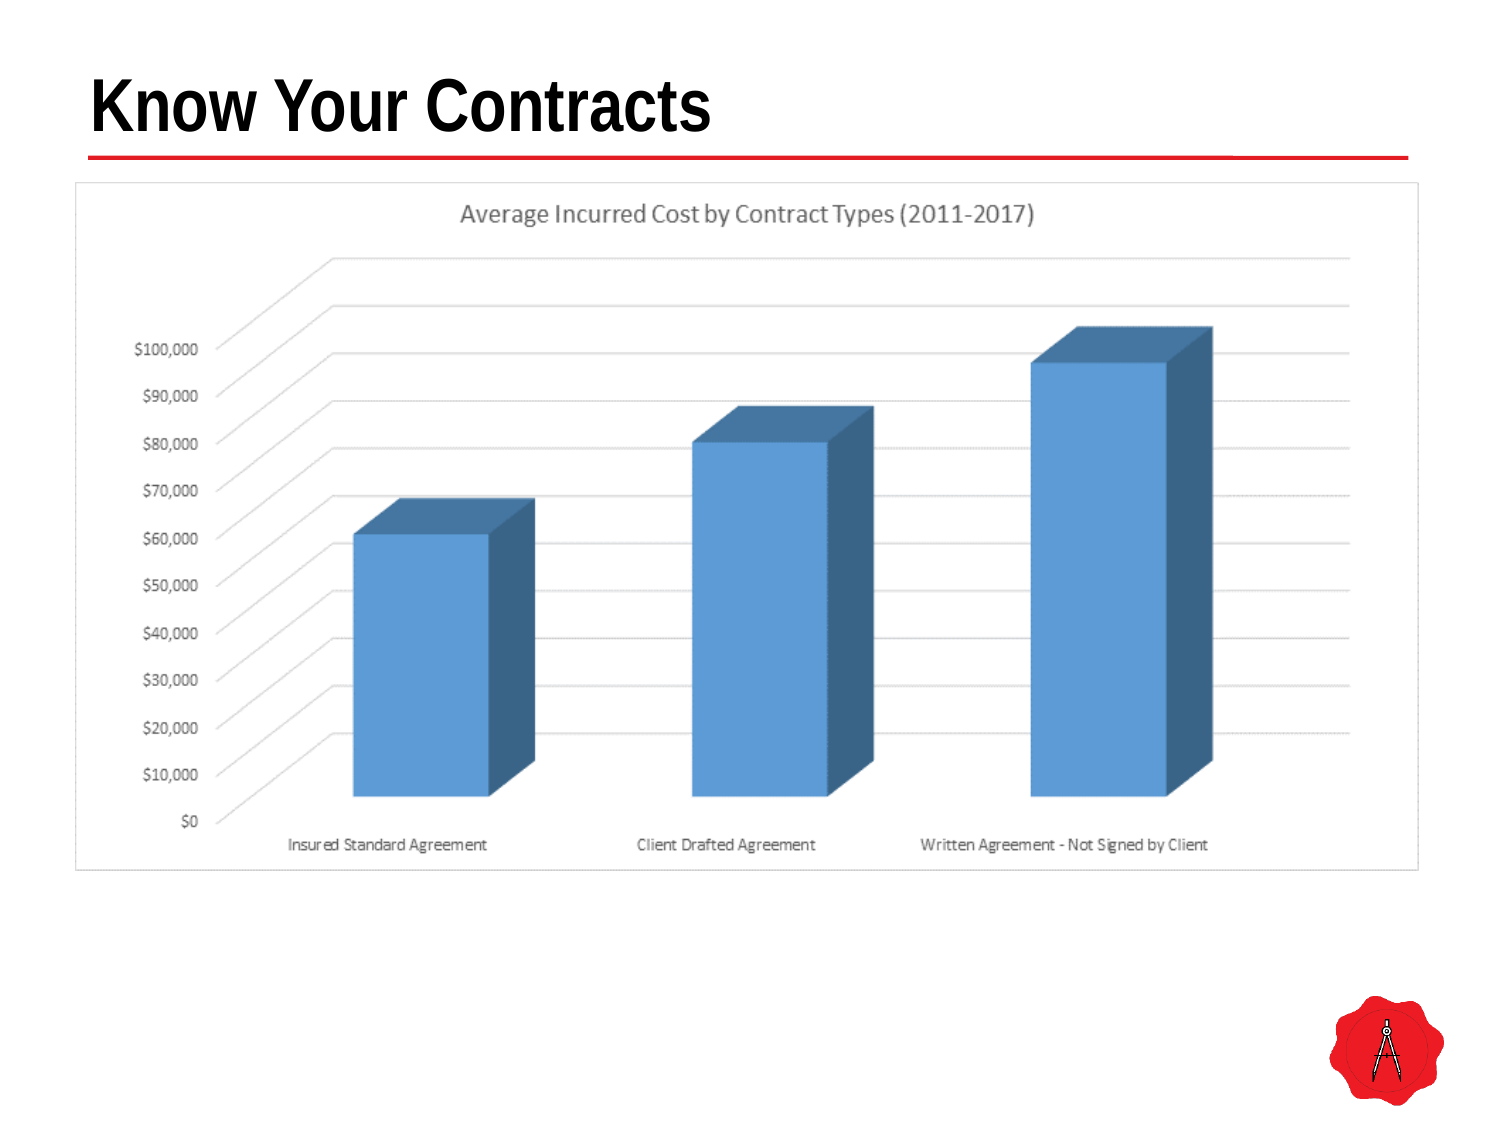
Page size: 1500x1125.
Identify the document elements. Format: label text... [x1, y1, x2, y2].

picture [74, 182, 1419, 872]
picture [1323, 990, 1452, 1112]
title Know Your Contracts [75, 32, 1425, 155]
